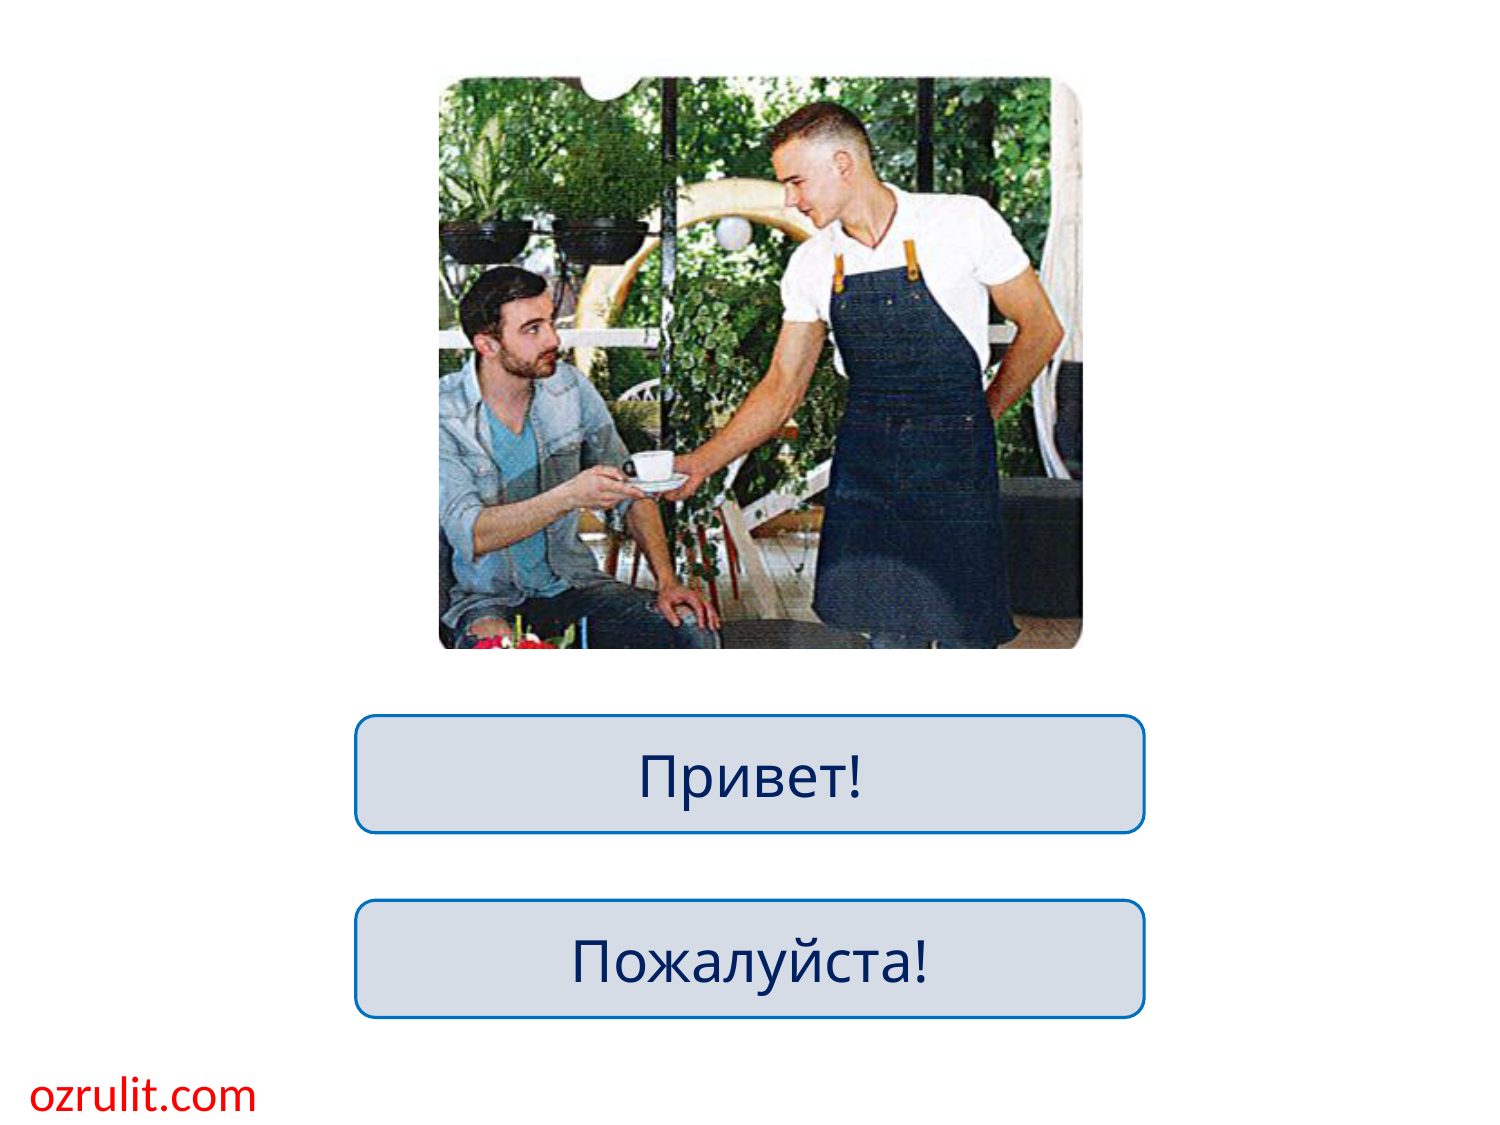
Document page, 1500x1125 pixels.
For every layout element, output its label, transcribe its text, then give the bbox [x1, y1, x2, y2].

text_box Пожалуйста! [355, 899, 1145, 1018]
picture [438, 57, 1084, 649]
footer ozrulit.com [0, 1061, 397, 1121]
text_box Привет! [355, 715, 1145, 834]
